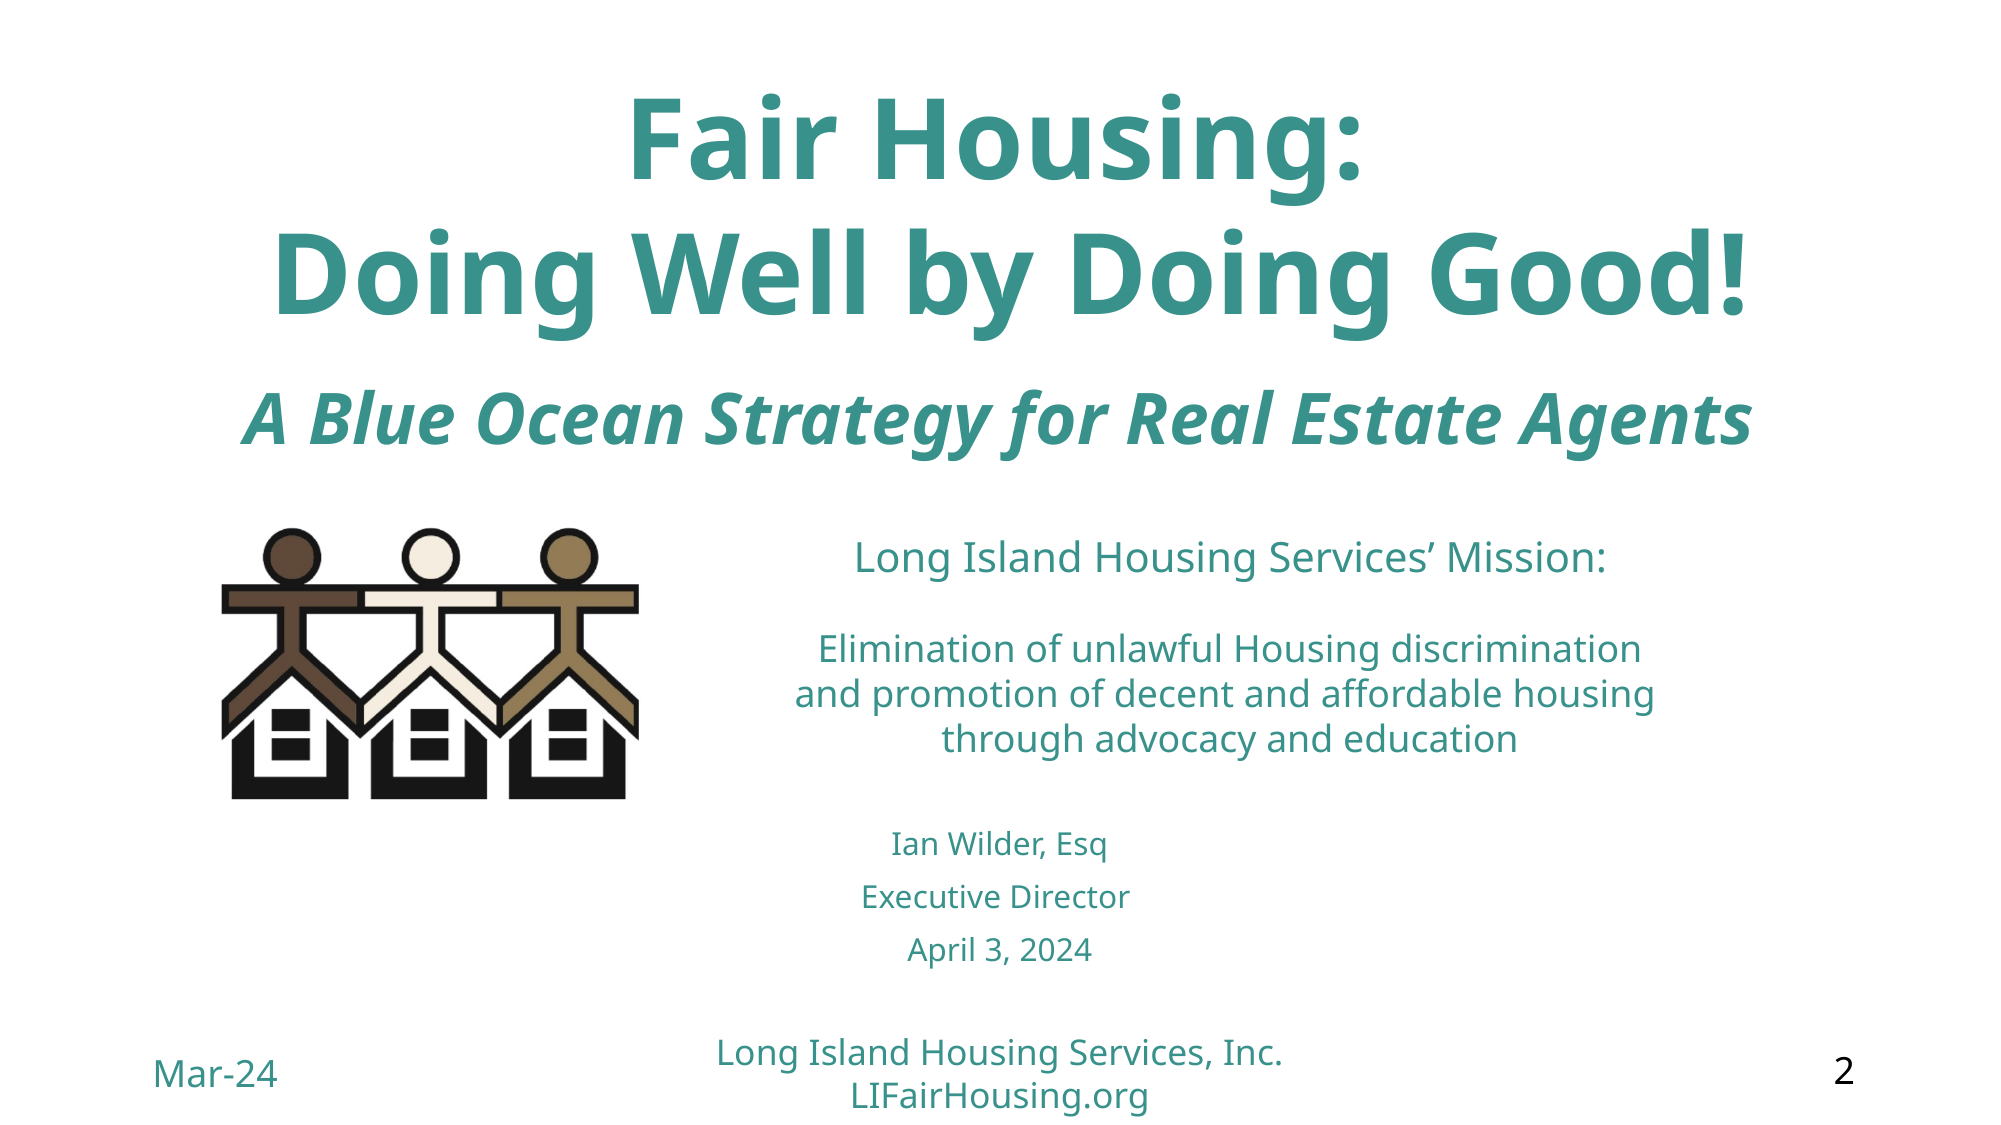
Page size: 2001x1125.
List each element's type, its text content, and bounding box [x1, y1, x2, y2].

slide_number 2 [1817, 1050, 1863, 1096]
text_box Mar-24 [144, 1042, 580, 1103]
text_box Long Island Housing Services’ Mission: Elimination of unlawful Housing discrimination and promotion of decent and affordable housing through advocacy and education [782, 522, 1679, 768]
picture [208, 515, 650, 815]
list A Blue Ocean Strategy for Real Estate Agents Ian Wilder, Esq Executive Director April 3, 2024 [136, 345, 1863, 1014]
text_box Fair Housing: Doing Well by Doing Good! [0, 59, 2000, 345]
text_box Long Island Housing Services, Inc. LIFairHousing.org [669, 1022, 1330, 1123]
